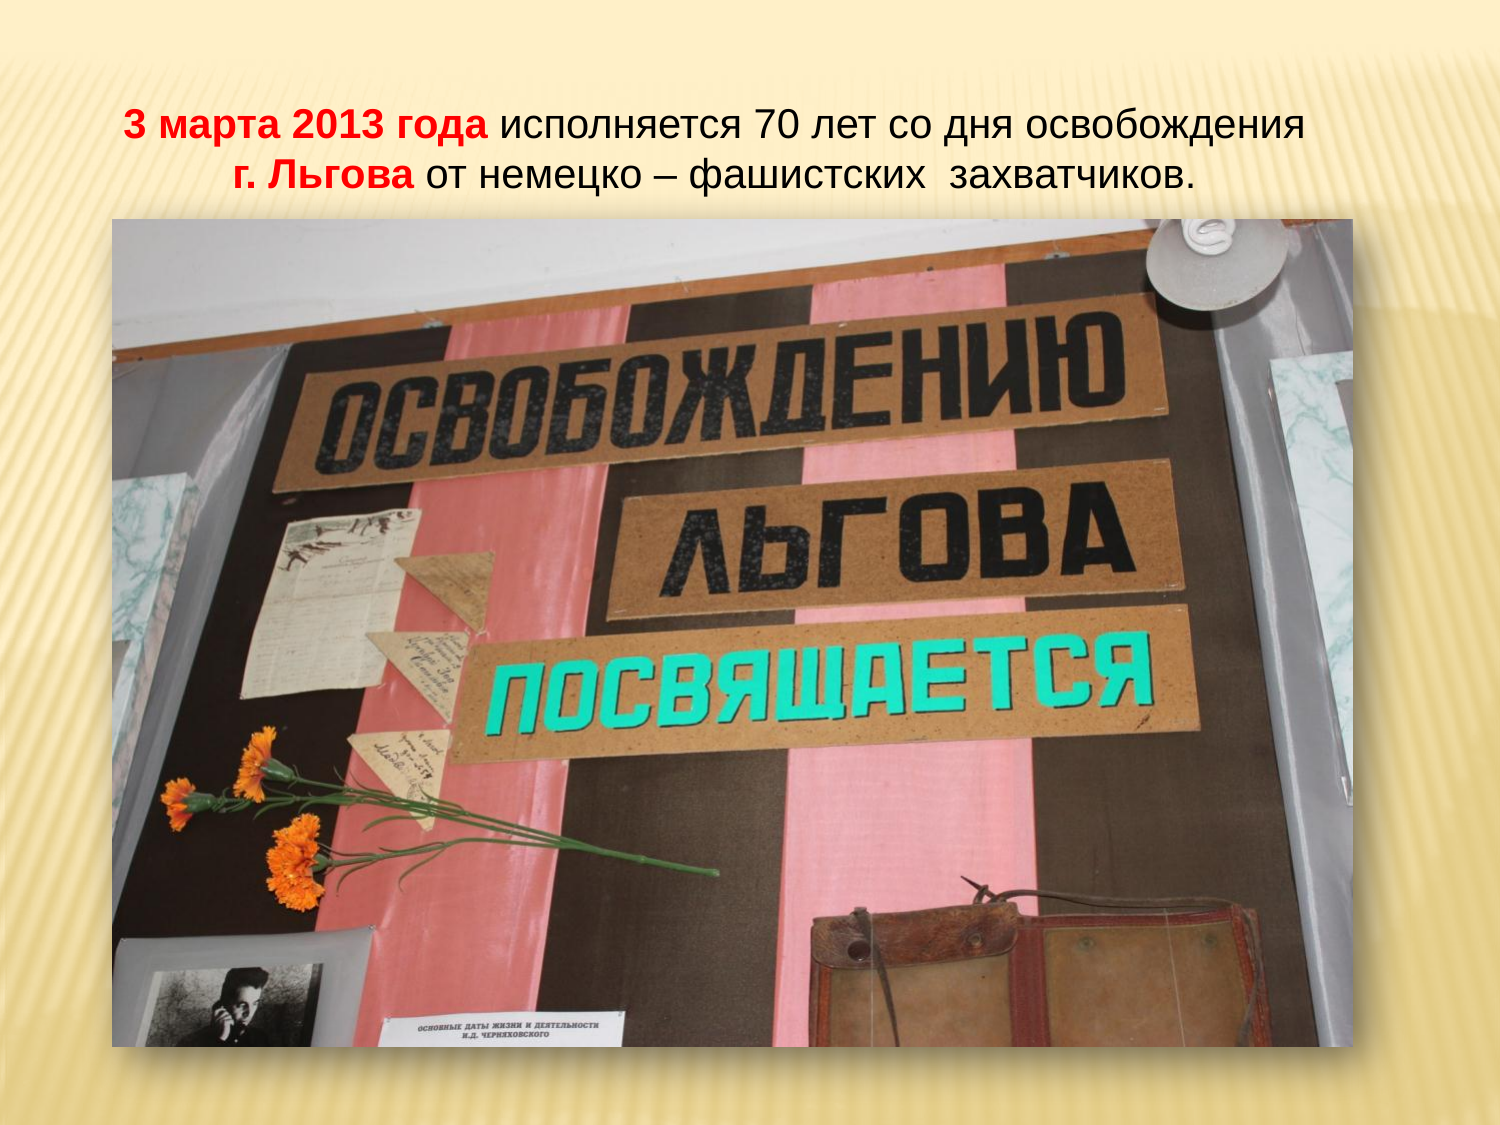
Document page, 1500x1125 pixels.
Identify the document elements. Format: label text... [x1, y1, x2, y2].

picture [111, 219, 1353, 1048]
text_box 3 марта 2013 года исполняется 70 лет со дня освобождения г. Льгова от немецко – фашистских захватчиков. [100, 89, 1329, 205]
